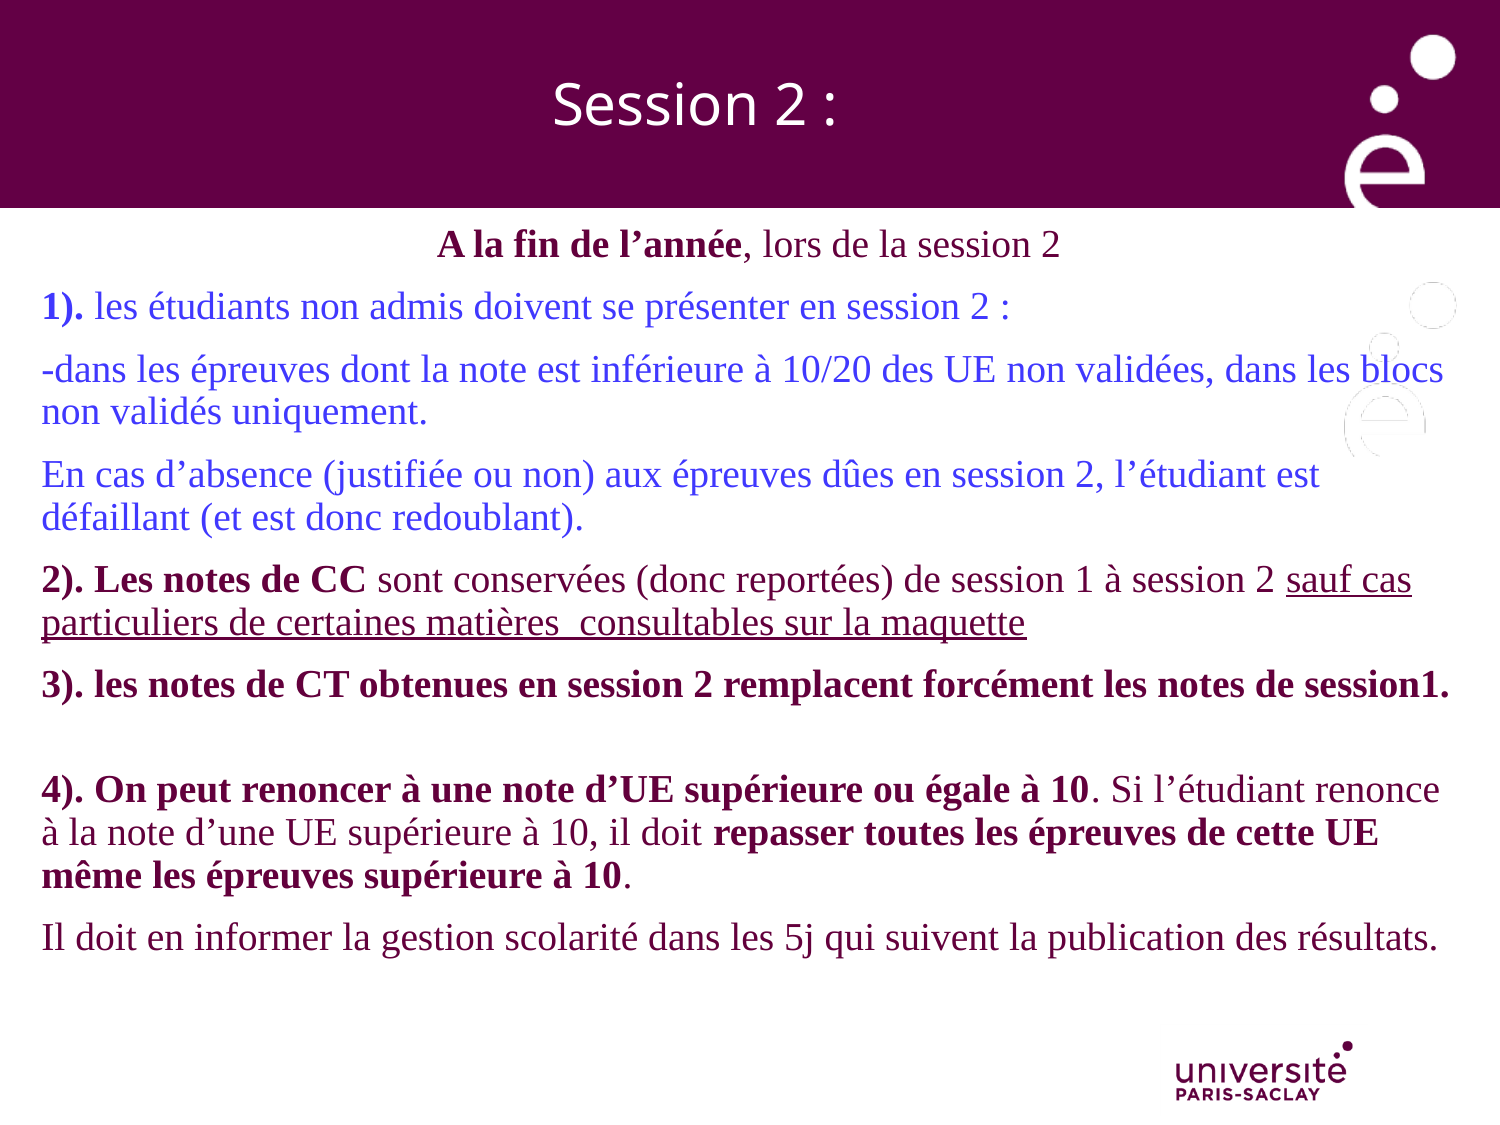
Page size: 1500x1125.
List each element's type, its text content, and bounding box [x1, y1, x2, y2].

title Session 2 : [76, 45, 1329, 168]
picture [1324, 30, 1476, 208]
list A la fin de l’année, lors de la session 2 1). les étudiants non admis doivent se présenter en session 2 : -dans les épreuves dont la note est inférieure à 10/20 des UE non validées, dans les blocs non validés uniquement. En cas d’absence (justifiée ou non) aux épreuves dûes en session 2, l’étudiant est défaillant (et est donc redoublant). 2). Les notes de CC sont conservées (donc reportées) de session 1 à session 2 sauf cas particuliers de certaines matières consultables sur la maquette 3). les notes de CT obtenues en session 2 remplacent forcément les notes de session1. 4). On peut renoncer à une note d’UE supérieure ou égale à 10. Si l’étudiant renonce à la note d’une UE supérieure à 10, il doit repasser toutes les épreuves de cette UE même les épreuves supérieure à 10. Il doit en informer la gestion scolarité dans les 5j qui suivent la publication des résultats. [26, 215, 1482, 1063]
picture [1160, 1063, 1368, 1116]
